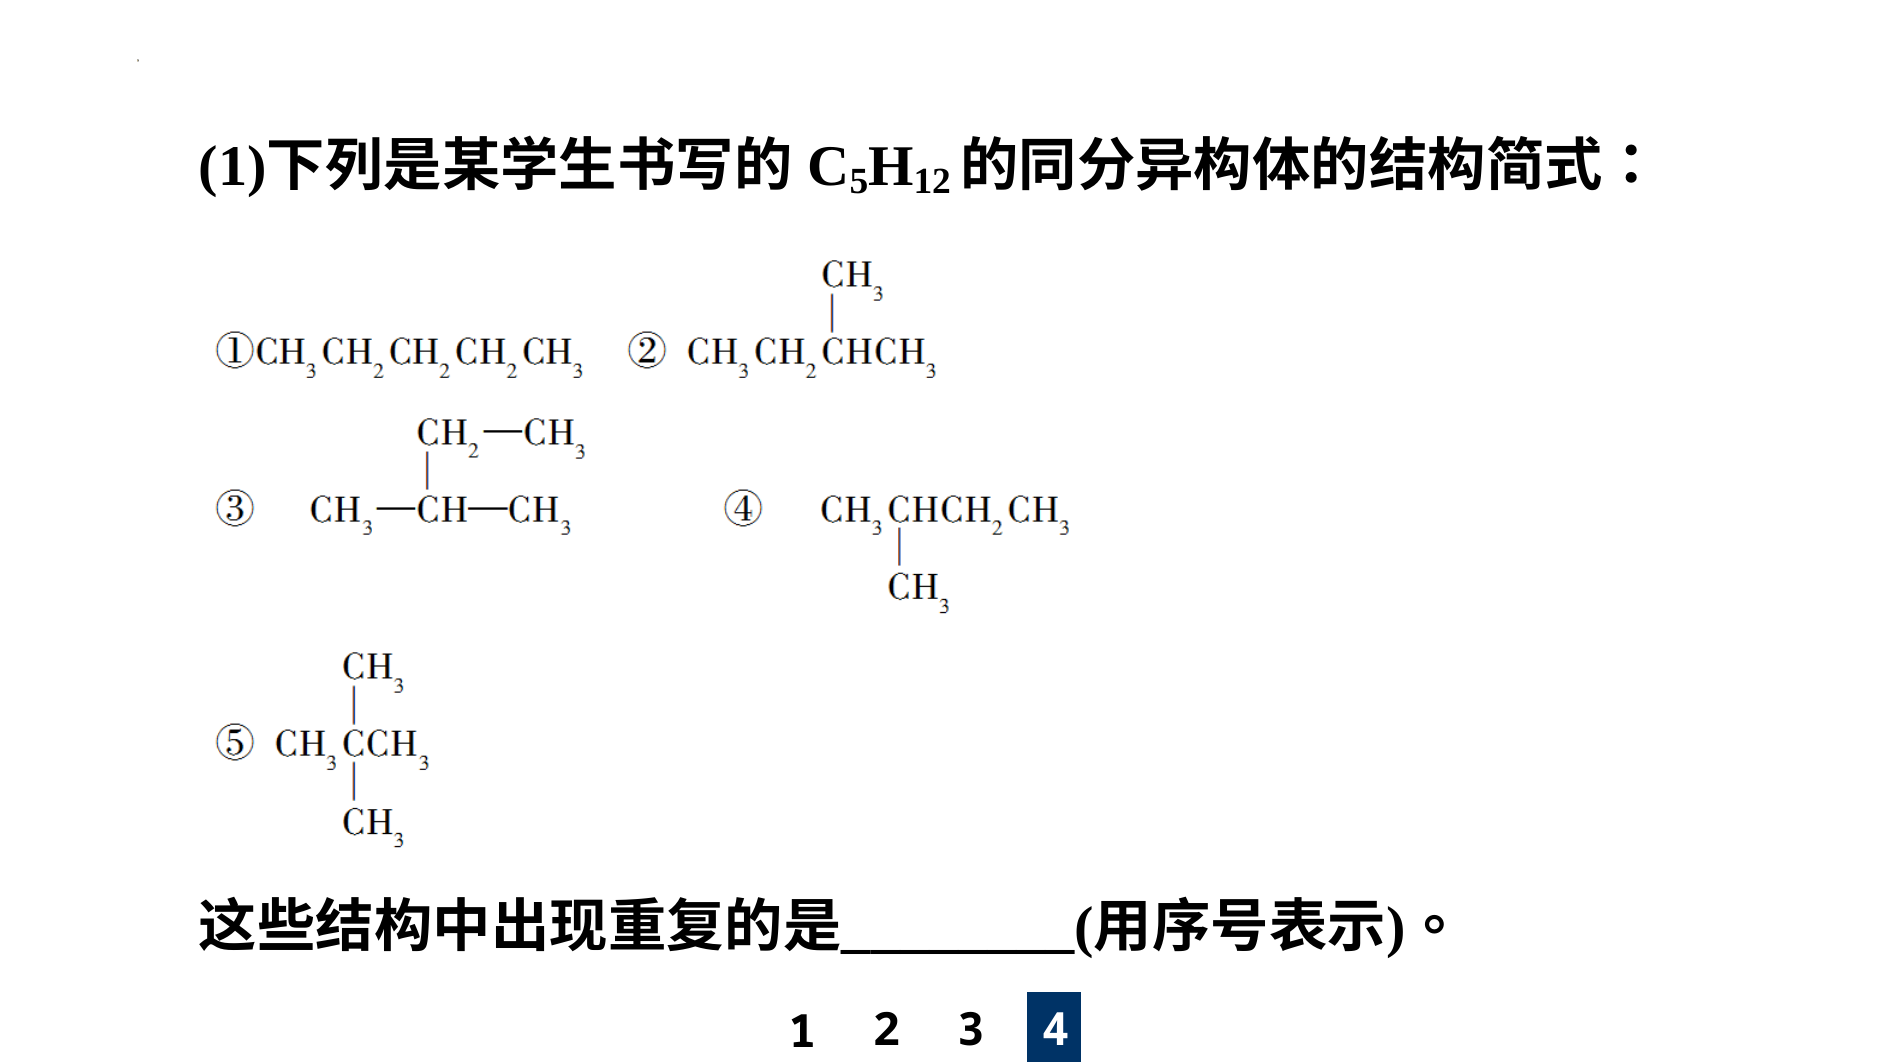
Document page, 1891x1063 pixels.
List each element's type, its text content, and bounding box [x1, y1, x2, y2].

text_box 1 [773, 1000, 828, 1063]
text_box 4 [1027, 1000, 1081, 1062]
text_box 3 [942, 1000, 996, 1062]
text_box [81, 127, 1808, 1000]
text_box 2 [858, 1000, 912, 1062]
